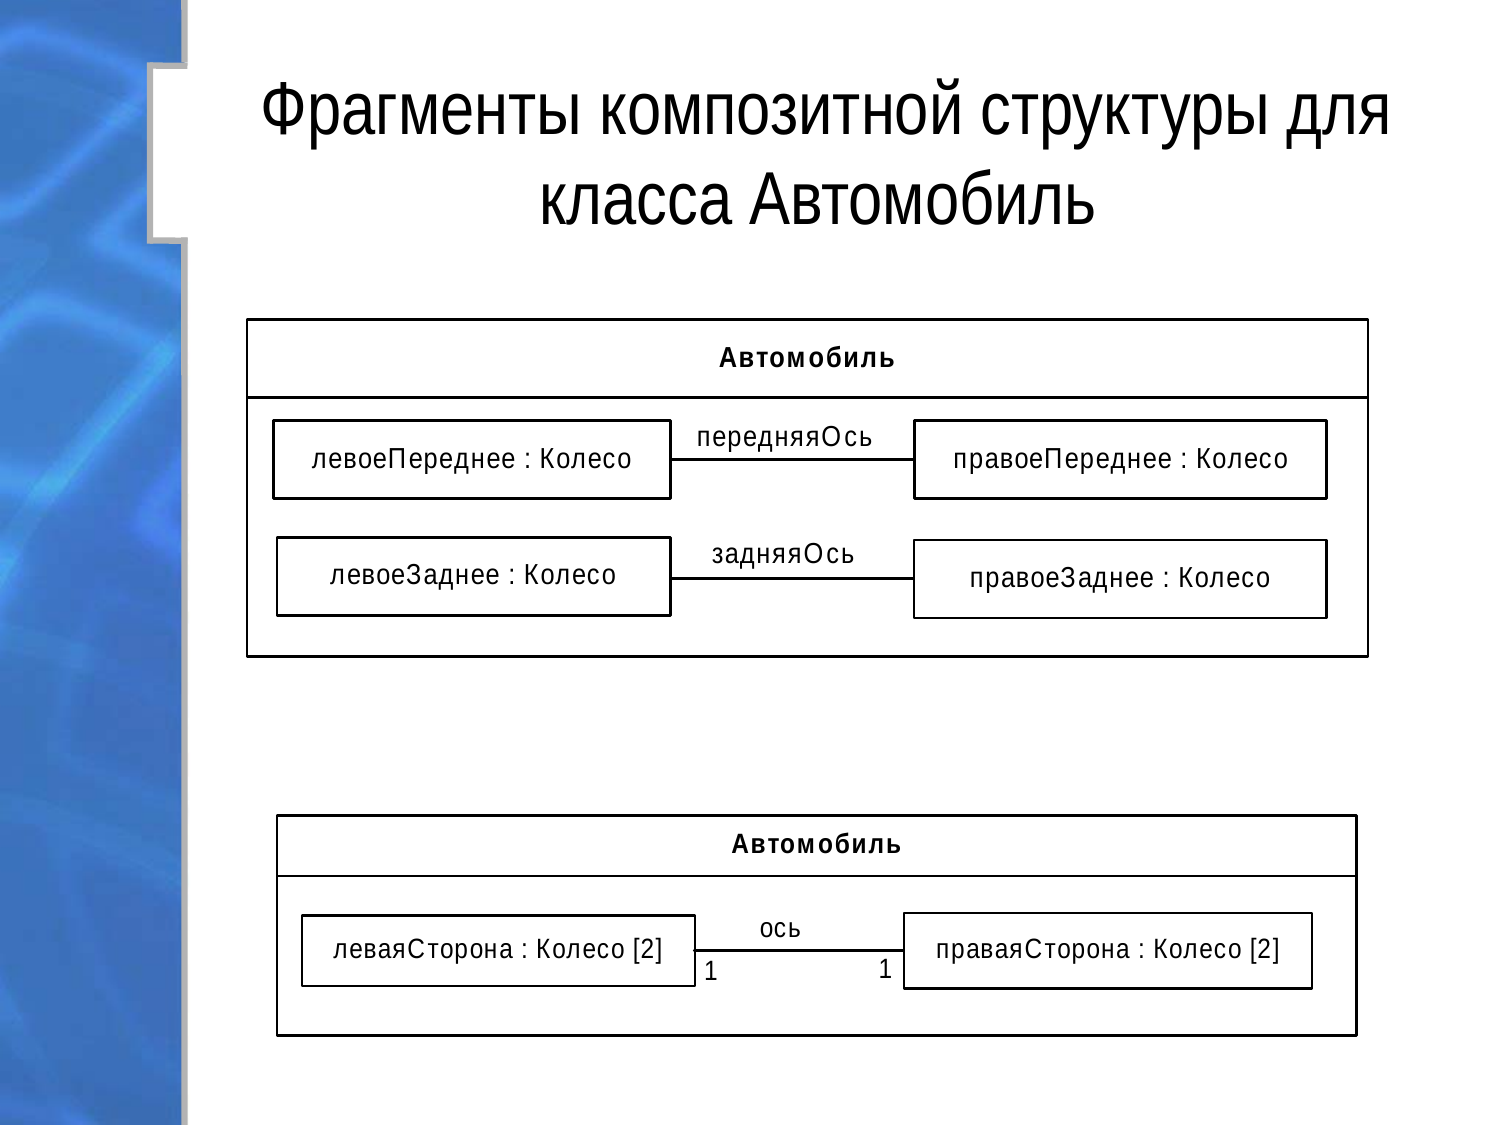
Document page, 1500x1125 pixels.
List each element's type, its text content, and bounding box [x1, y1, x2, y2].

picture [188, 0, 1500, 1125]
picture [0, 0, 181, 1125]
title Фрагменты композитной структуры для класса Автомобиль [171, 90, 1483, 209]
